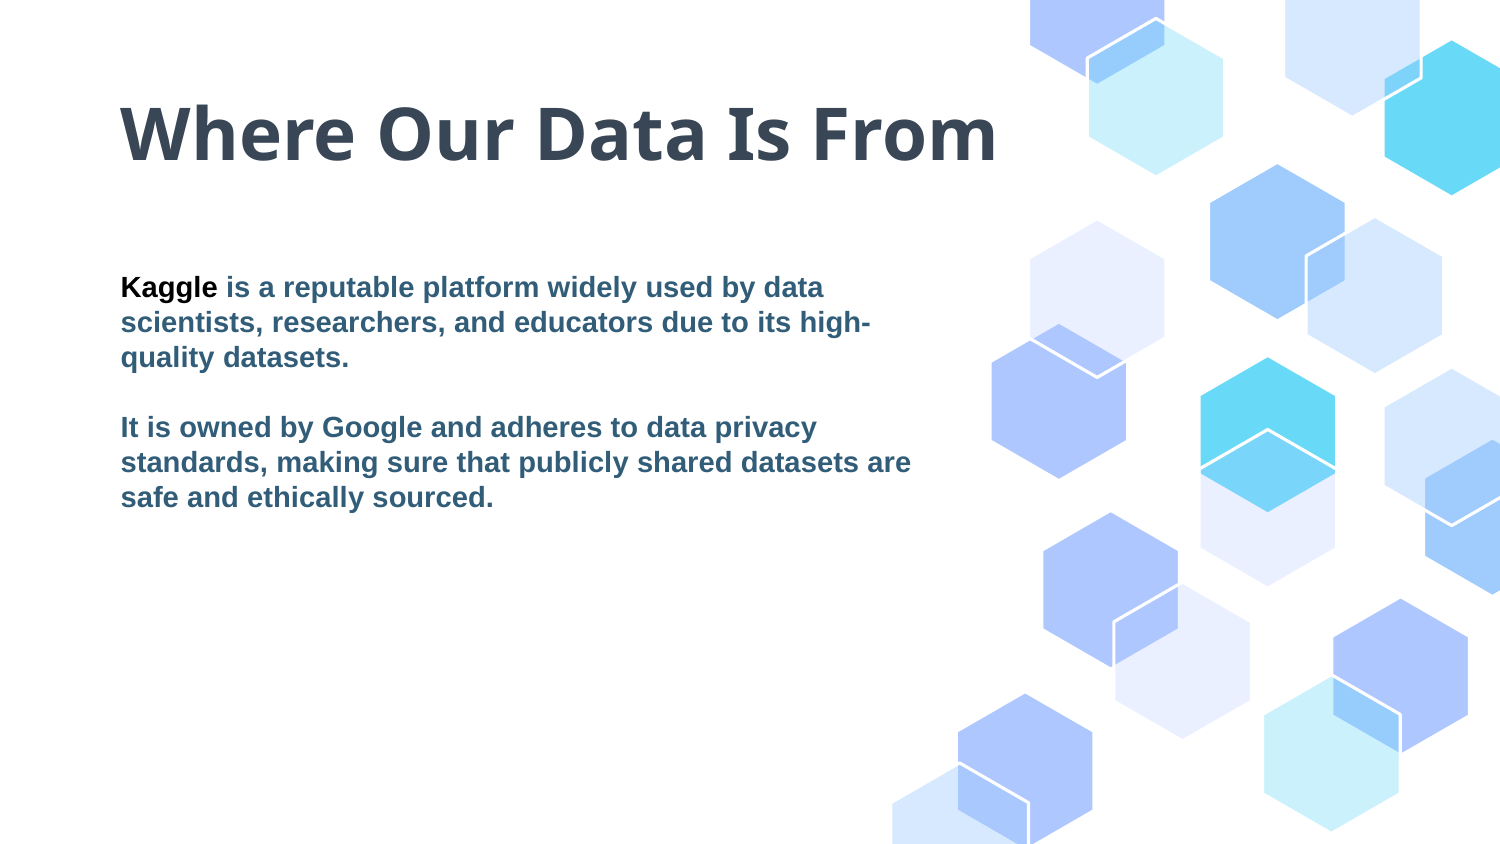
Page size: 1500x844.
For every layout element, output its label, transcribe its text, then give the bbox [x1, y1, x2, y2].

text_box Kaggle is a reputable platform widely used by data scientists, researchers, and educators due to its high-quality datasets. It is owned by Google and adheres to data privacy standards, making sure that publicly shared datasets are safe and ethically sourced. [105, 253, 885, 528]
title Where Our Data Is From [105, 72, 885, 167]
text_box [890, 0, 1500, 844]
